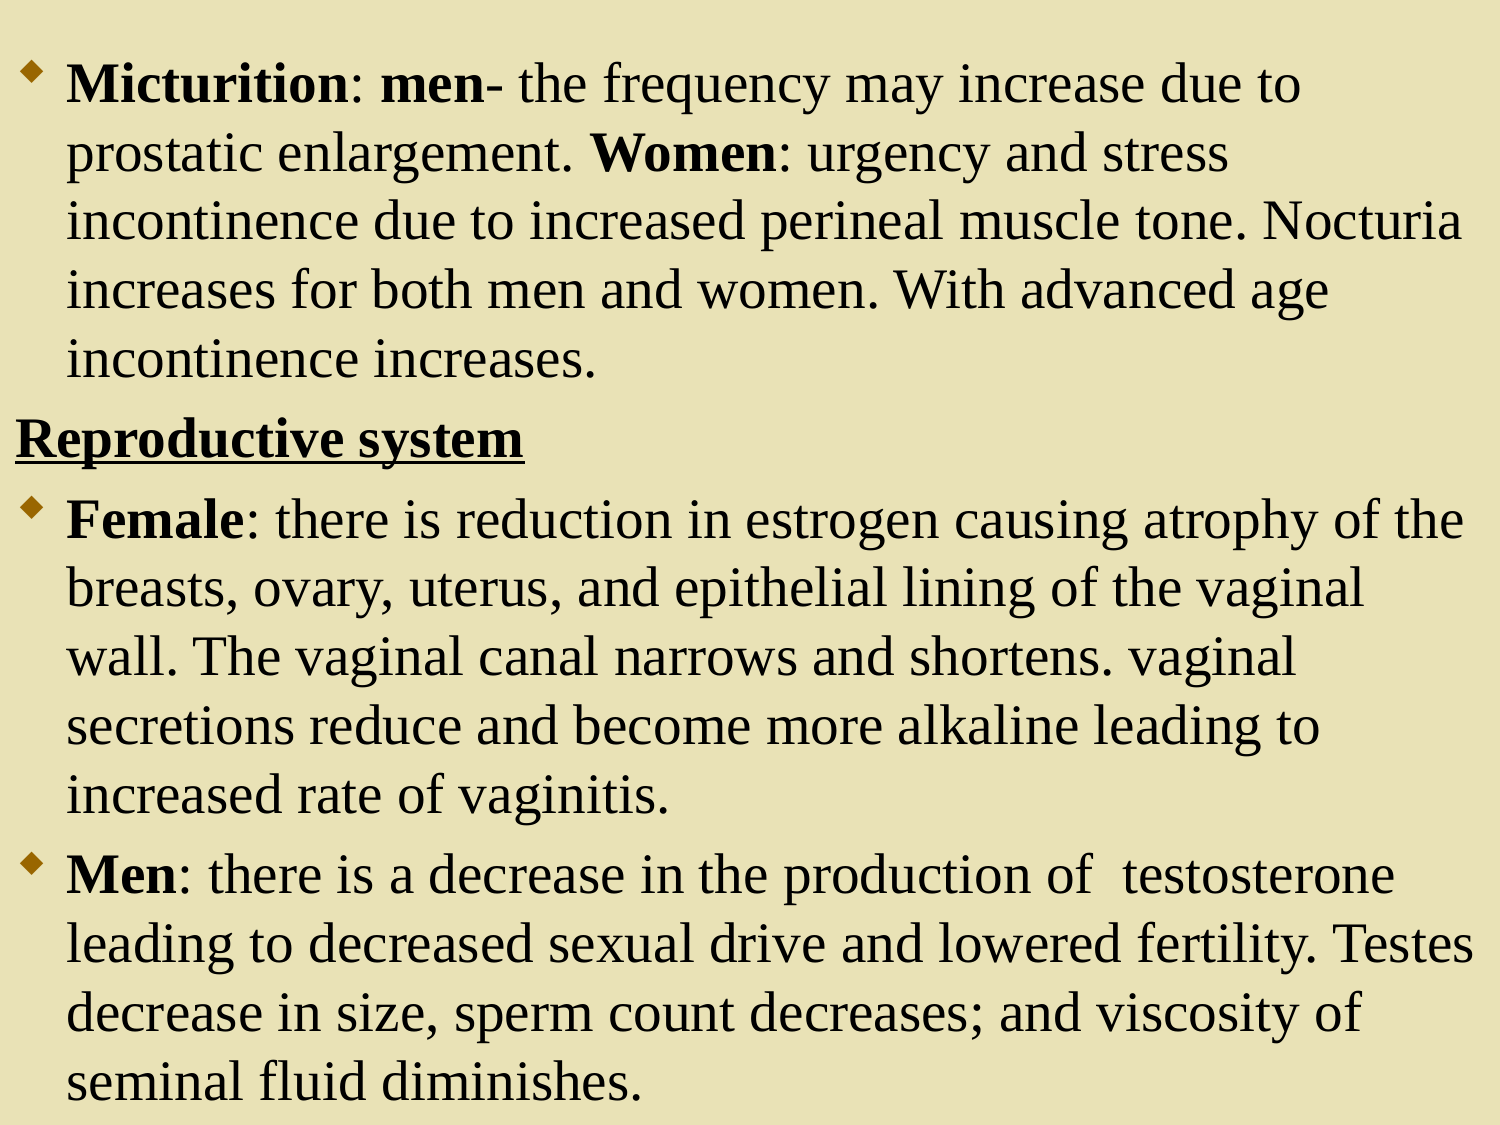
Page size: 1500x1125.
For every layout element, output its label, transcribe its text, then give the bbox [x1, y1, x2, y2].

slide_number 19 [1186, 1024, 1500, 1101]
list Micturition: men- the frequency may increase due to prostatic enlargement. Women: urgency and stress incontinence due to increased perineal muscle tone. Nocturia increases for both men and women. With advanced age incontinence increases. Reproductive system Female: there is reduction in estrogen causing atrophy of the breasts, ovary, uterus, and epithelial lining of the vaginal wall. The vaginal canal narrows and shortens. vaginal secretions reduce and become more alkaline leading to increased rate of vaginitis. Men: there is a decrease in the production of testosterone leading to decreased sexual drive and lowered fertility. Testes decrease in size, sperm count decreases; and viscosity of seminal fluid diminishes. [0, 36, 1500, 1125]
